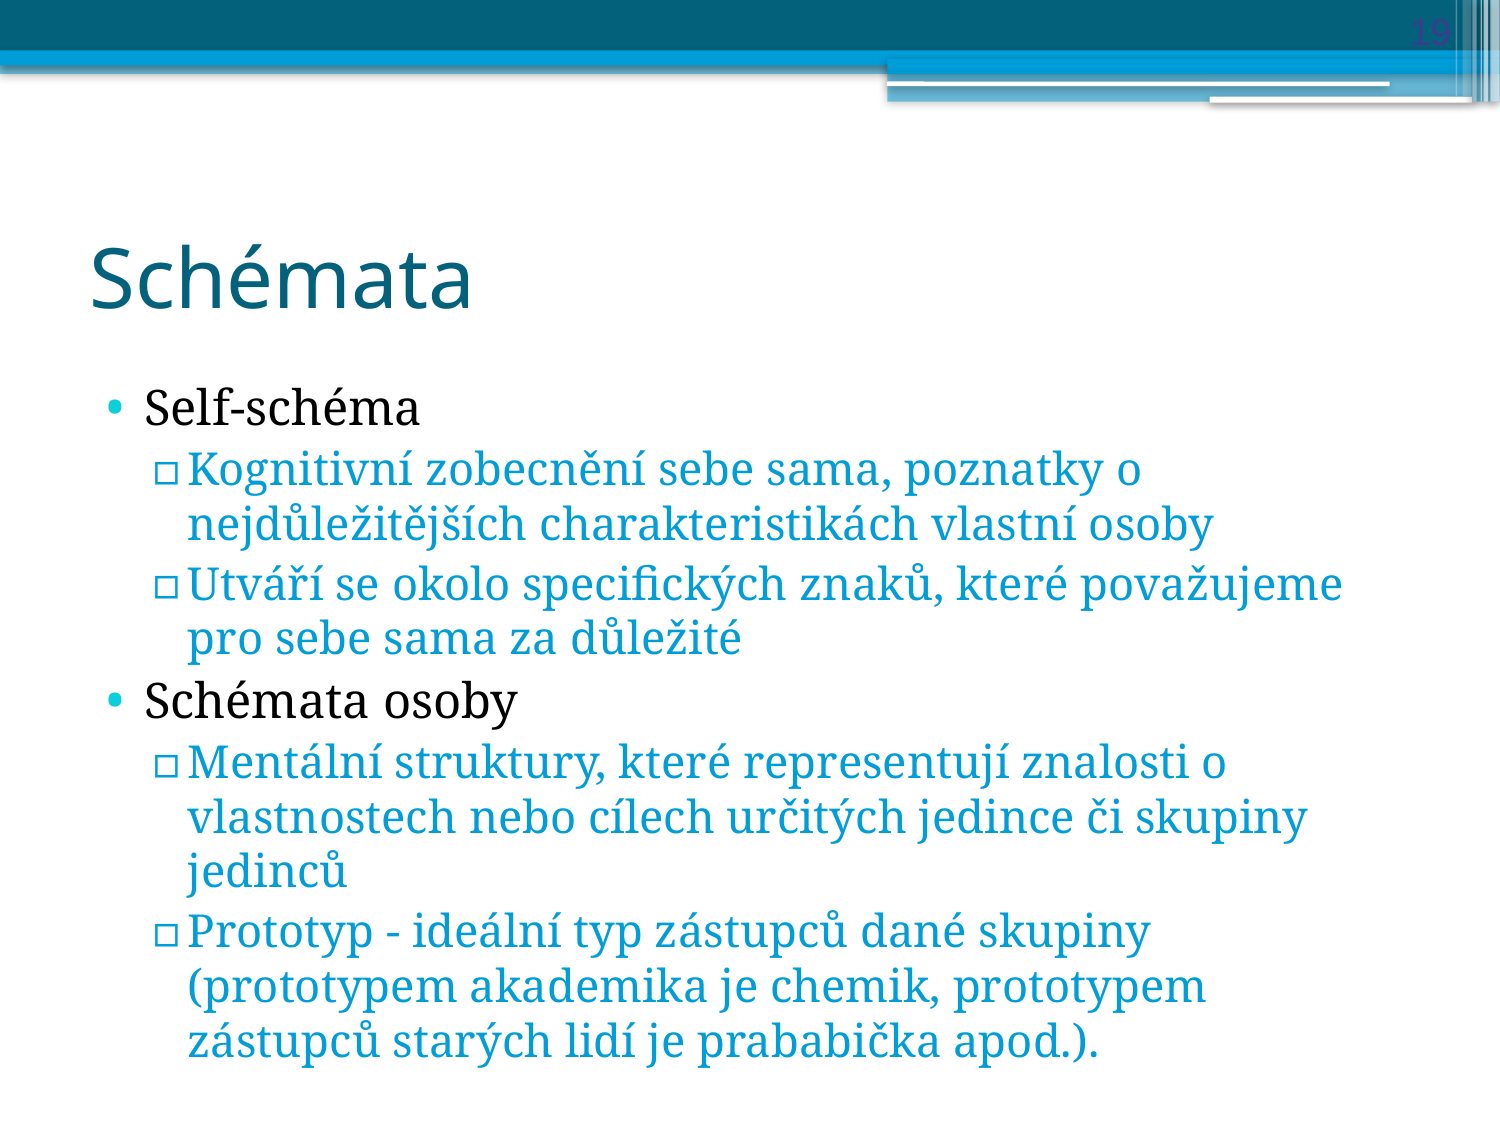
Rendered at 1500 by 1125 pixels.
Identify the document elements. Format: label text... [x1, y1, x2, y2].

list Self-schéma Kognitivní zobecnění sebe sama, poznatky o nejdůležitějších charakteristikách vlastní osoby Utváří se okolo specifických znaků, které považujeme pro sebe sama za důležité Schémata osoby Mentální struktury, které representují znalosti o vlastnostech nebo cílech určitých jedince či skupiny jedinců Prototyp - ideální typ zástupců dané skupiny (prototypem akademika je chemik, prototypem zástupců starých lidí je prababička apod.). [75, 368, 1425, 1079]
slide_number 19 [1341, 0, 1466, 61]
title Schémata [75, 187, 1425, 363]
